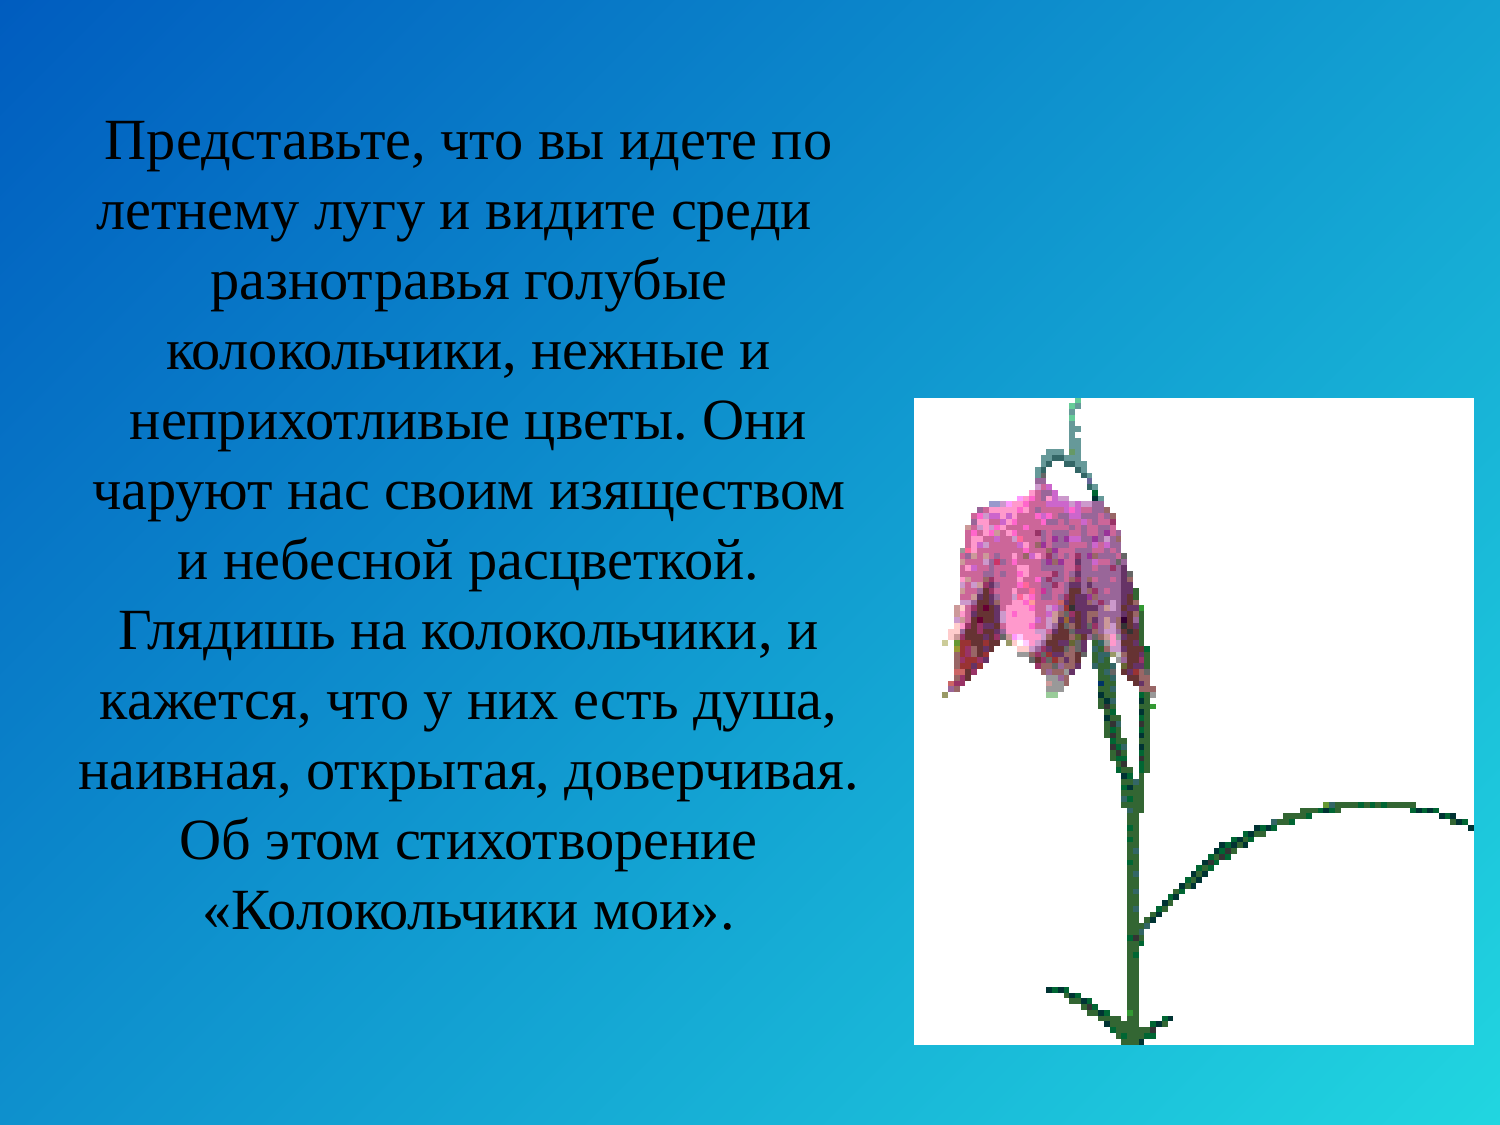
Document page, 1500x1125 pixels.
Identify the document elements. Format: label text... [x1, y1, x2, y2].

text_box Представьте, что вы идете по летнему лугу и видите среди разнотравья голубые колокольчики, нежные и неприхотливые цветы. Они чаруют нас своим изяществом и небесной расцветкой. Глядишь на колокольчики, и кажется, что у них есть душа, наивная, открытая, доверчивая. Об этом стихотворение «Колокольчики мои». [58, 93, 879, 949]
picture [910, 394, 1475, 1046]
